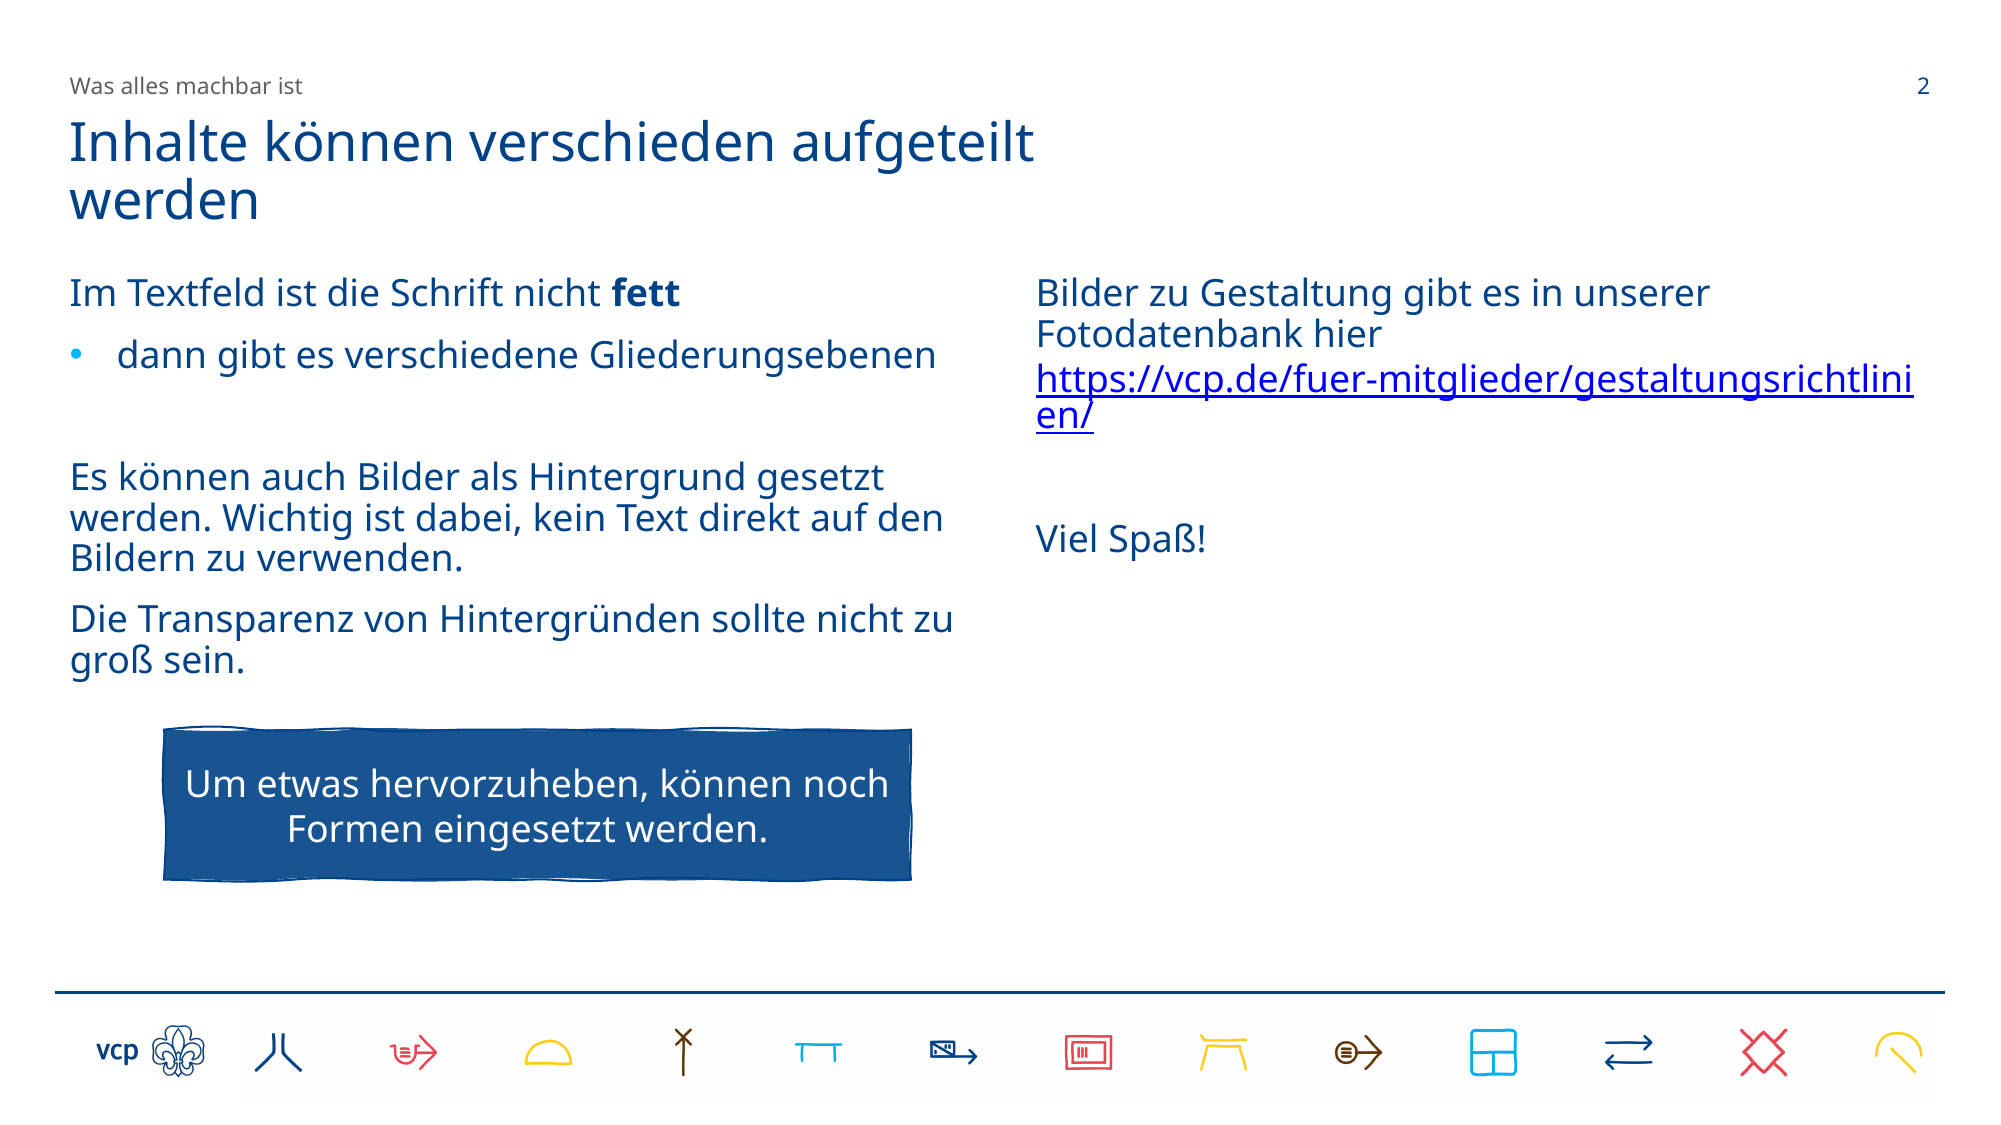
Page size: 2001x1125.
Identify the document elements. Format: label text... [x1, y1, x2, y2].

title Inhalte können verschieden aufgeteilt werden [54, 114, 1177, 232]
list Was alles machbar ist [54, 60, 1177, 114]
slide_number 2 [1824, 60, 1945, 114]
list Bilder zu Gestaltung gibt es in unserer Fotodatenbank hier https://vcp.de/fuer-mitglieder/gestaltungsrichtlinien/ Viel Spaß! [1020, 267, 1945, 976]
picture [54, 997, 1935, 1124]
text_box Um etwas hervorzuheben, können noch Formen eingesetzt werden. [161, 725, 913, 883]
list Im Textfeld ist die Schrift nicht fett dann gibt es verschiedene Gliederungsebenen Es können auch Bilder als Hintergrund gesetzt werden. Wichtig ist dabei, kein Text direkt auf den Bildern zu verwenden. Die Transparenz von Hintergründen sollte nicht zu groß sein. [54, 267, 980, 976]
